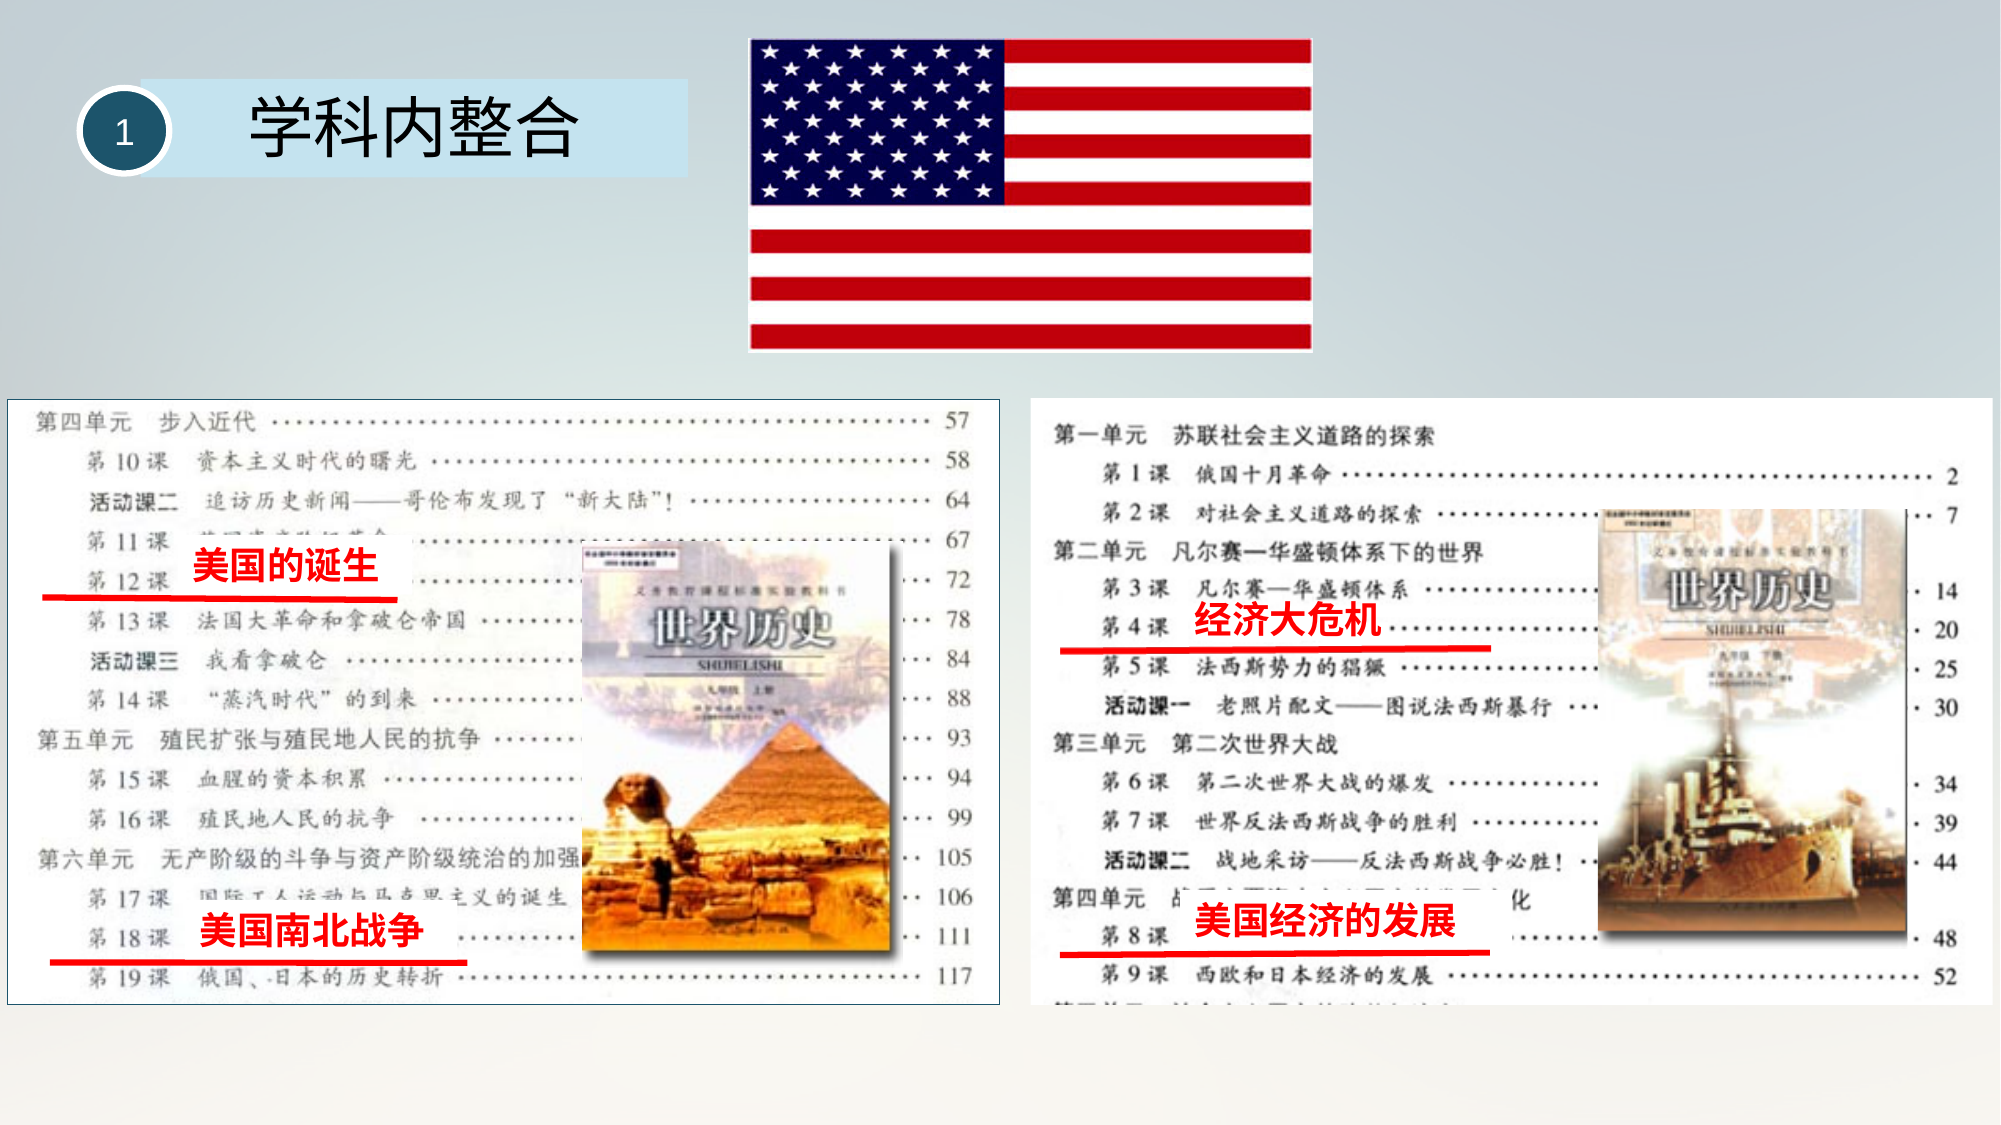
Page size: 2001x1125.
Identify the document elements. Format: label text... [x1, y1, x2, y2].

text_box 学科内整合 [140, 78, 688, 178]
picture [748, 37, 1313, 353]
text_box 1 [79, 87, 170, 174]
picture [7, 399, 1000, 1005]
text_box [1030, 398, 1993, 1005]
